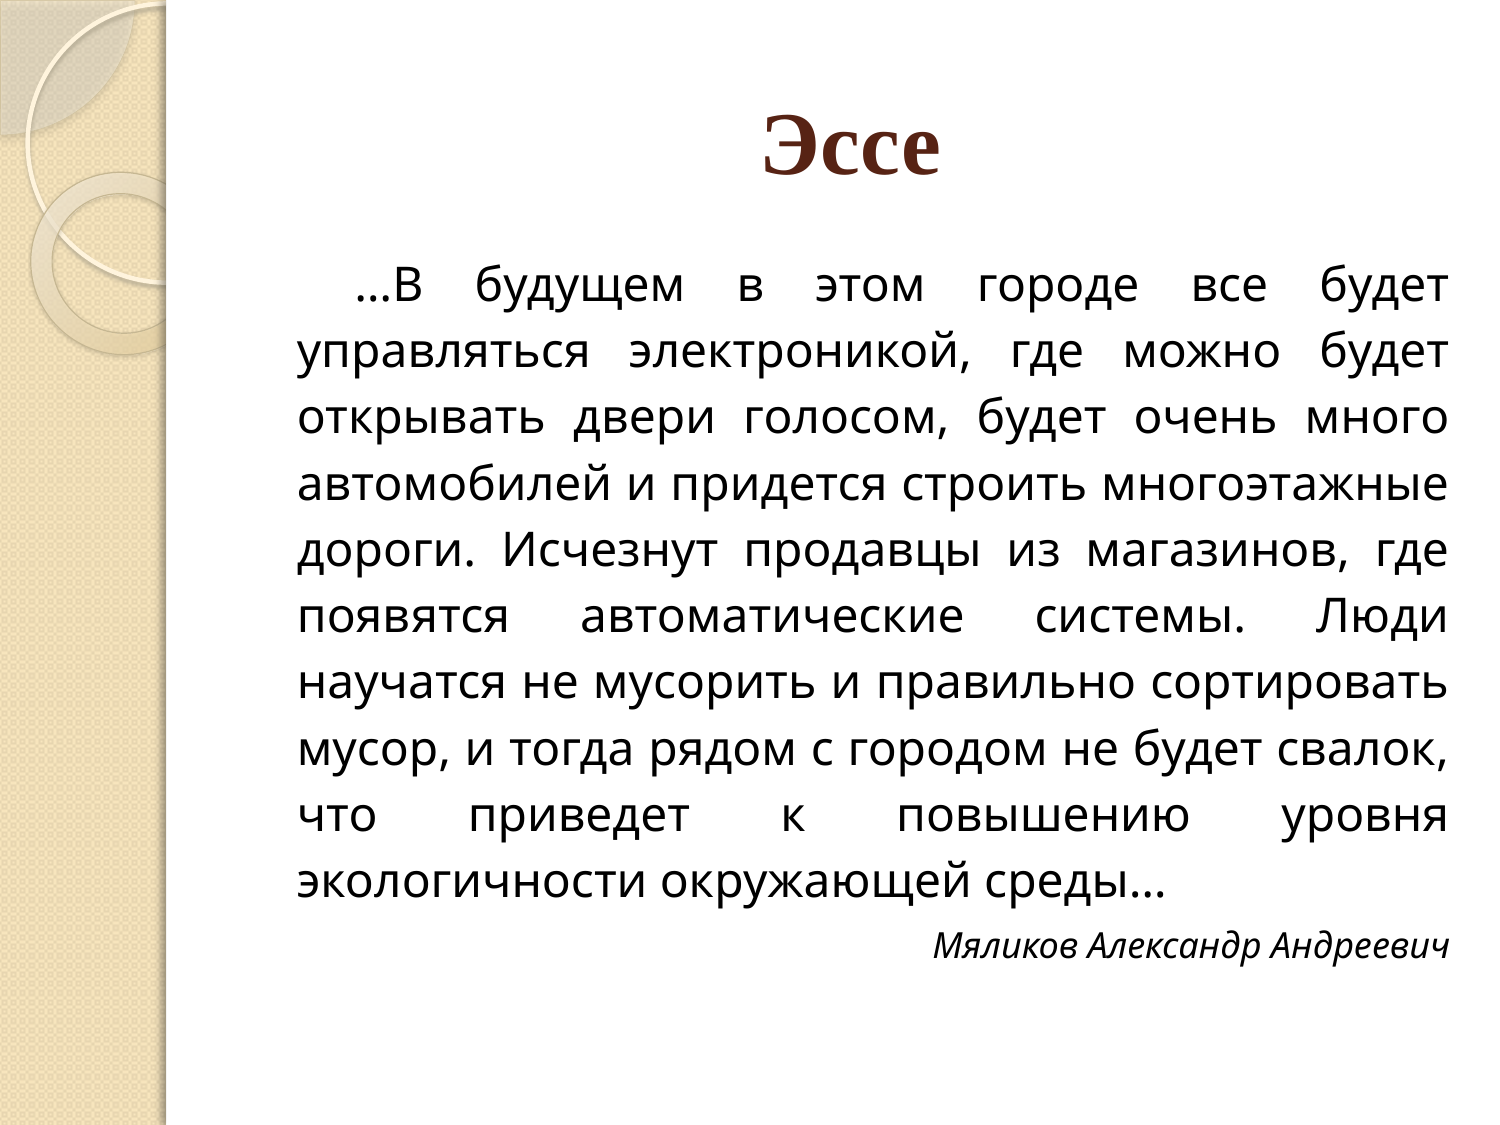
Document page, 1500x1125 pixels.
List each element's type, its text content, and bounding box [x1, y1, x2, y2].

title Эссе [235, 45, 1466, 233]
list …В будущем в этом городе все будет управляться электроникой, где можно будет открывать двери голосом, будет очень много автомобилей и придется строить многоэтажные дороги. Исчезнут продавцы из магазинов, где появятся автоматические системы. Люди научатся не мусорить и правильно сортировать мусор, и тогда рядом с городом не будет свалок, что приведет к повышению уровня экологичности окружающей среды… Мяликов Александр Андреевич [235, 237, 1466, 1025]
